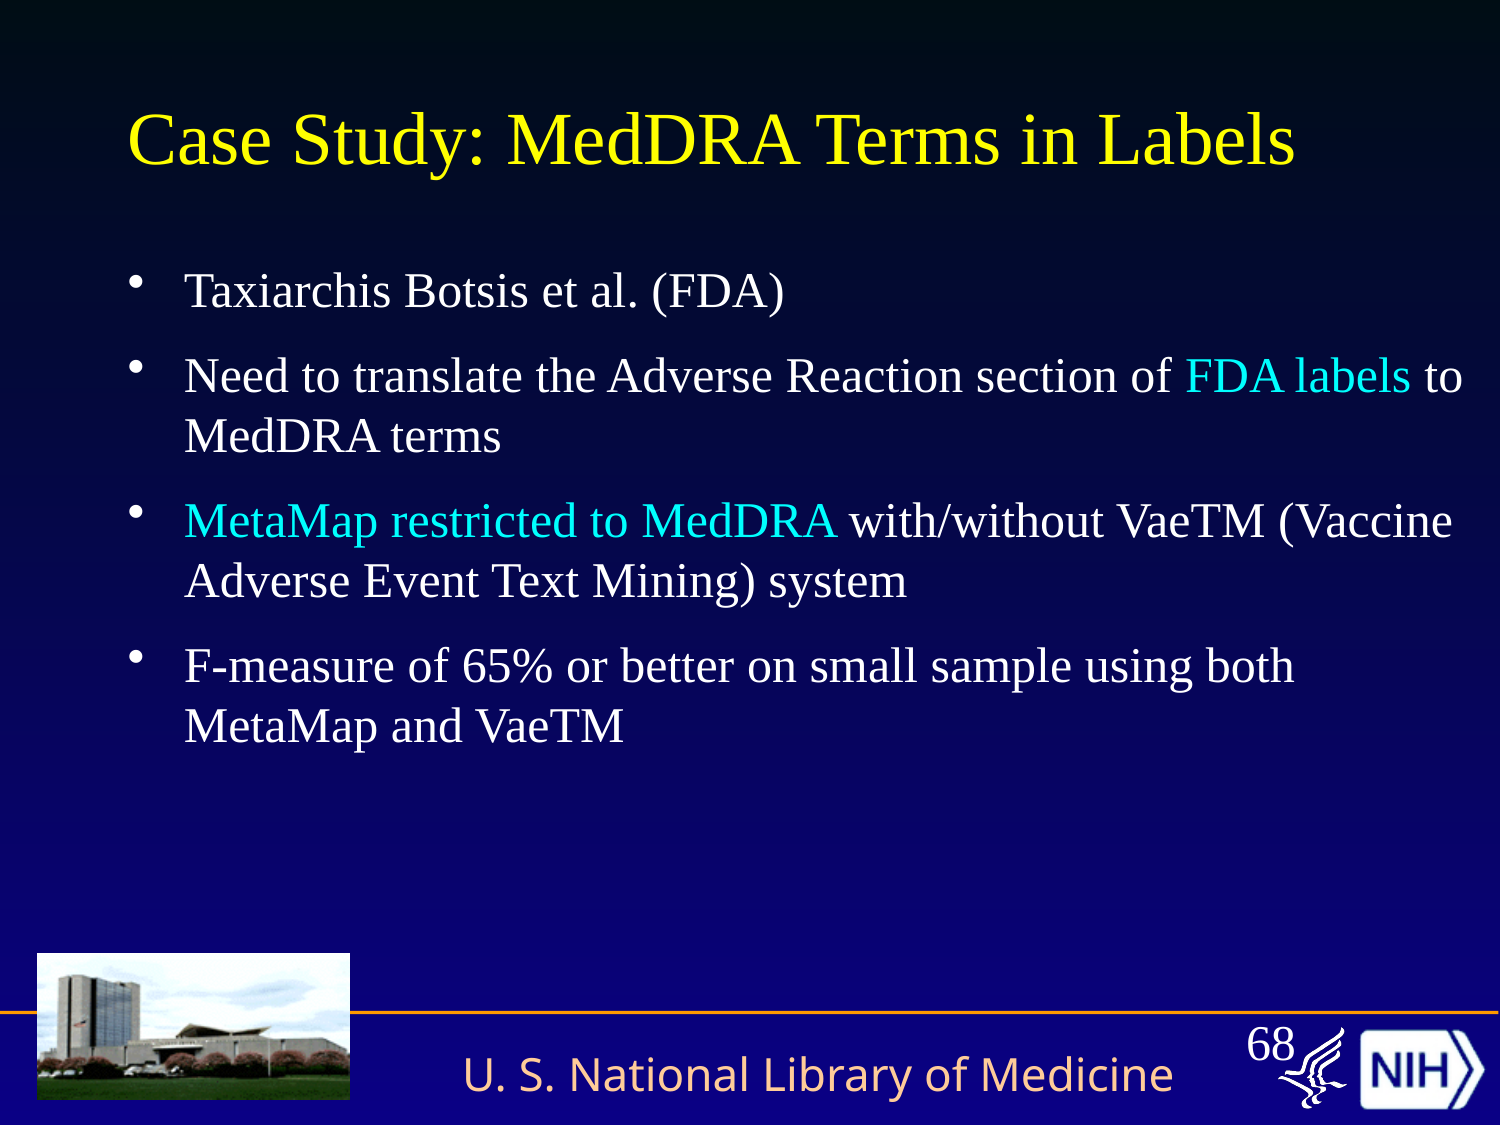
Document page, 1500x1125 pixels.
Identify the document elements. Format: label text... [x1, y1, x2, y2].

slide_number 68 [1231, 1002, 1340, 1082]
picture [37, 953, 350, 1100]
picture [1359, 1028, 1488, 1113]
picture [1275, 1024, 1351, 1114]
title Case Study: MedDRA Terms in Labels [112, 74, 1388, 188]
list Taxiarchis Botsis et al. (FDA) Need to translate the Adverse Reaction section of FDA labels to MedDRA terms MetaMap restricted to MedDRA with/without VaeTM (Vaccine Adverse Event Text Mining) system F-measure of 65% or better on small sample using both MetaMap and VaeTM [112, 249, 1488, 1001]
